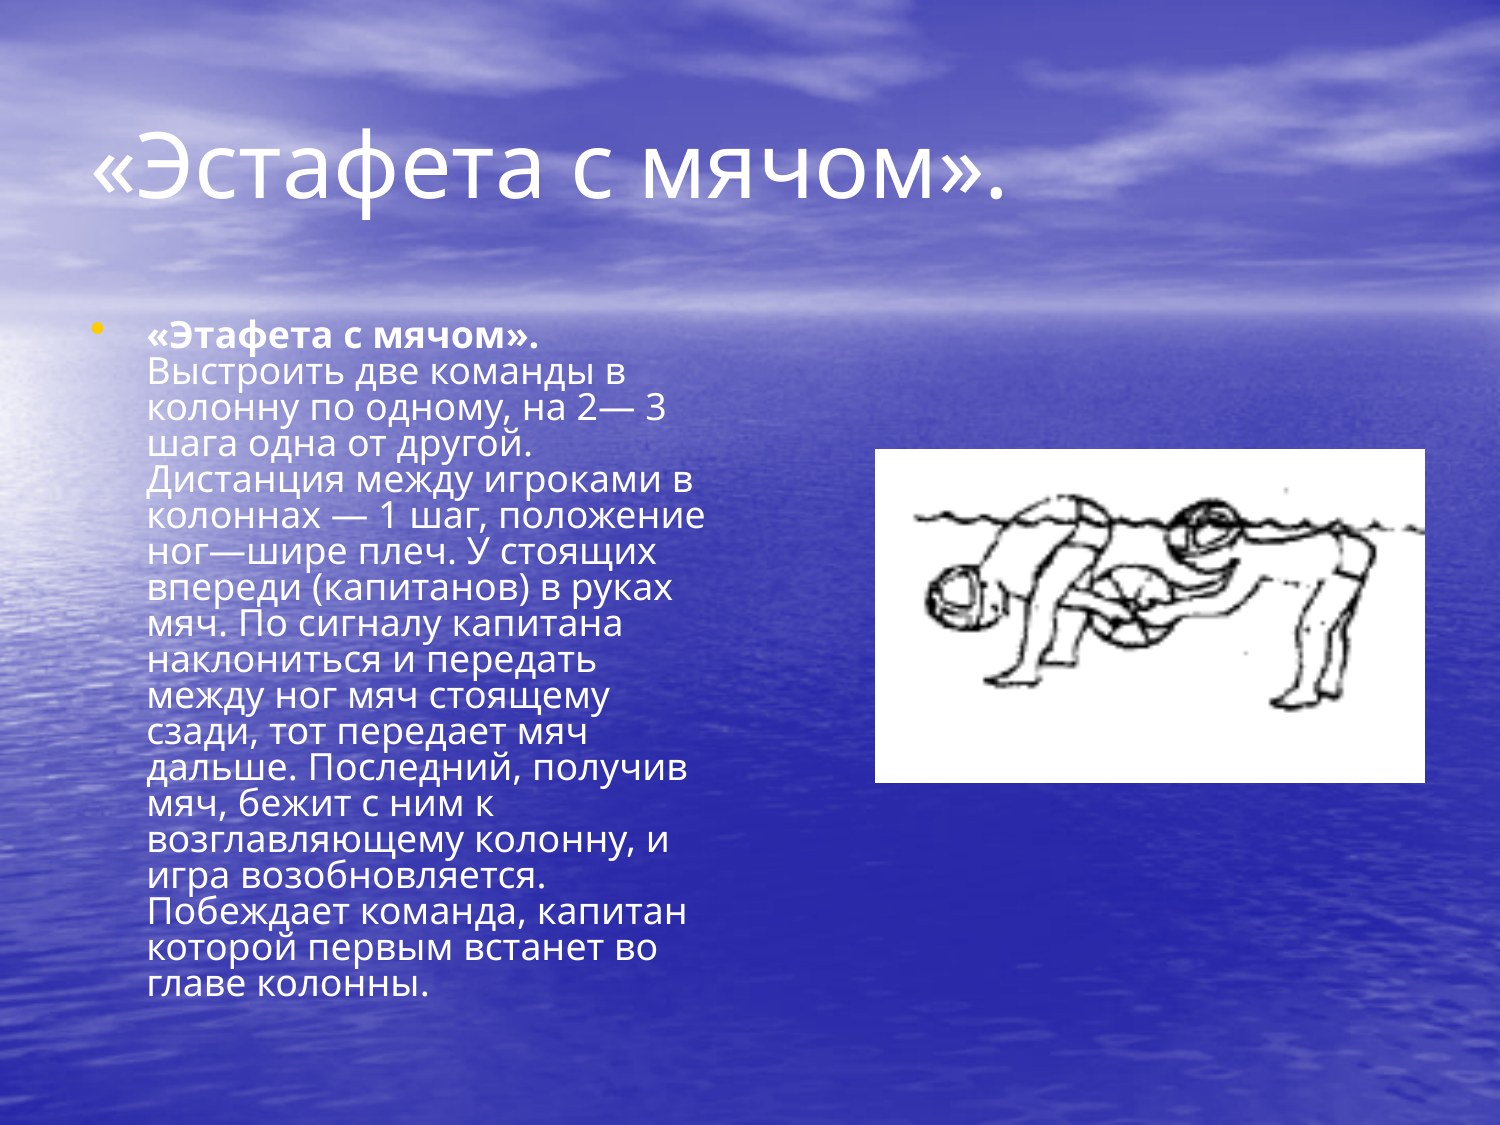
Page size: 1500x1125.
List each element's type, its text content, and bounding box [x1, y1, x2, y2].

title «Эстафета с мячом». [74, 47, 1426, 276]
list «Этафета с мячом». Выстроить две команды в колонну по одному, на 2— 3 шага одна от другой. Дистанция между игроками в колоннах — 1 шаг, положение ног—шире плеч. У стоящих впереди (капитанов) в руках мяч. По сигналу капитана наклониться и передать между ног мяч стоящему сзади, тот передает мяч дальше. Последний, получив мяч, бежит с ним к возглавляющему колонну, и игра возобновляется. Побеждает команда, капитан которой первым встанет во главе колонны. [74, 312, 738, 988]
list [874, 448, 1426, 783]
